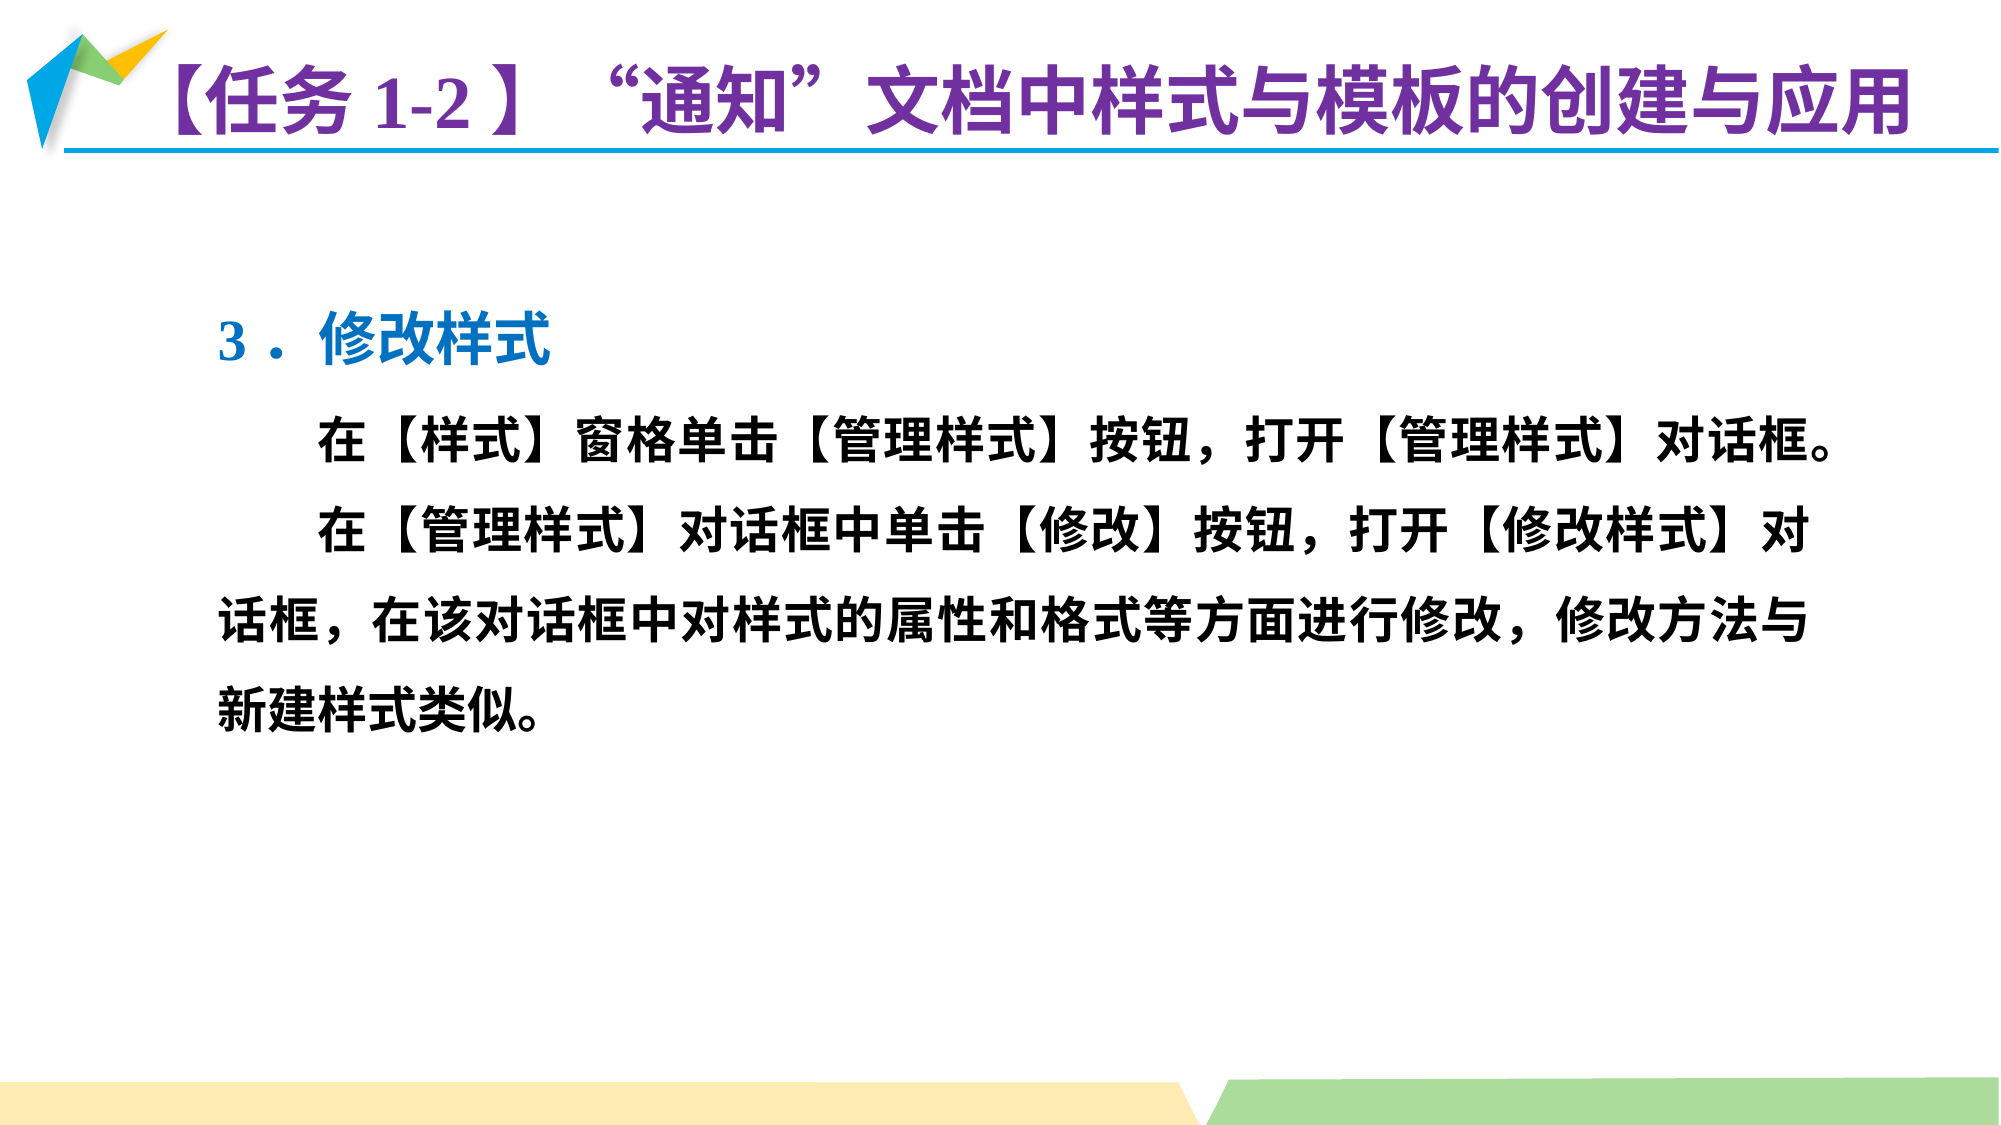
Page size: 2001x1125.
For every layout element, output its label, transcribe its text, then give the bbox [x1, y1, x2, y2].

text_box 3．修改样式 在【样式】窗格单击【管理样式】按钮，打开【管理样式】对话框。 在【管理样式】对话框中单击【修改】按钮，打开【修改样式】对话框，在该对话框中对样式的属性和格式等方面进行修改，修改方法与新建样式类似。 [202, 259, 1827, 746]
text_box 【任务1-2】“通知”文档中样式与模板的创建与应用 [114, 0, 1987, 151]
